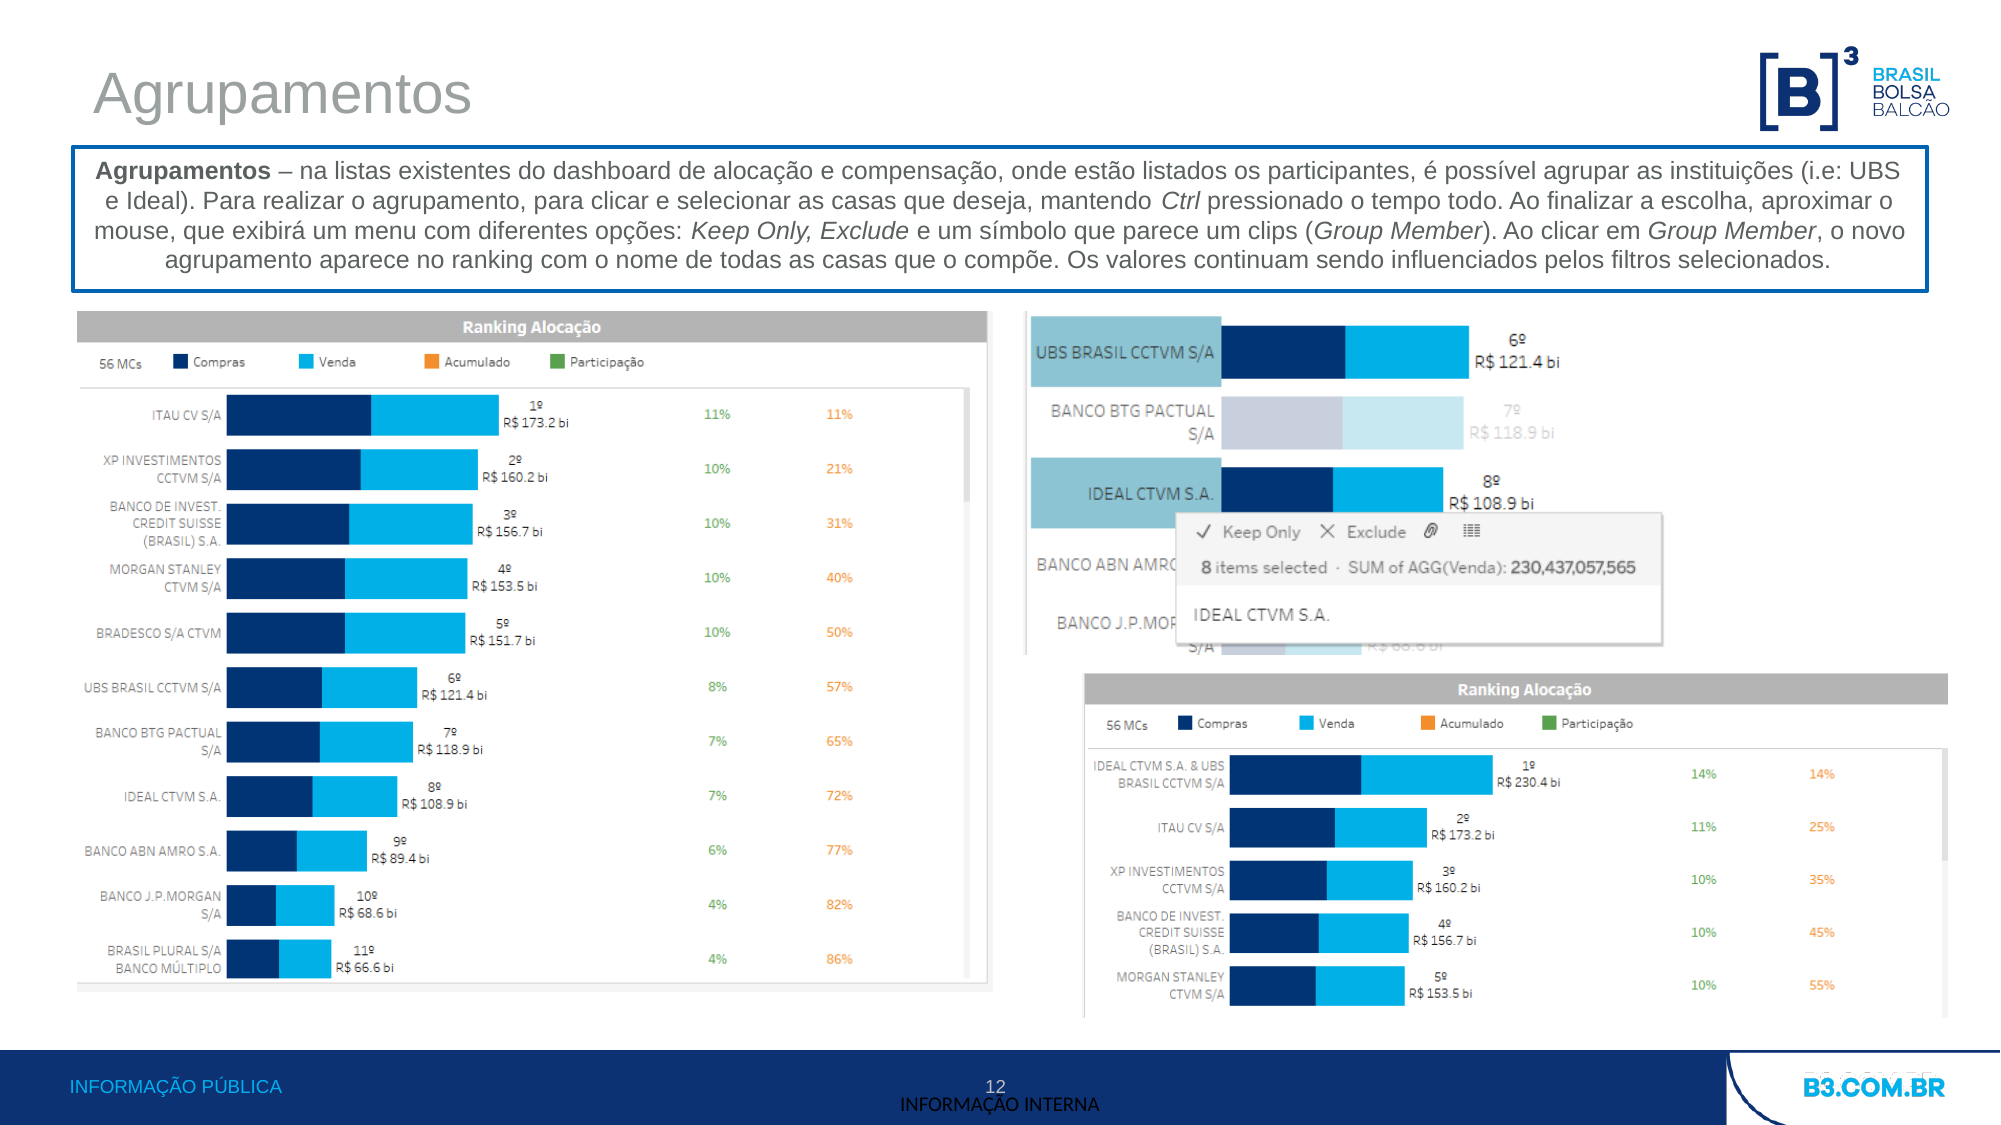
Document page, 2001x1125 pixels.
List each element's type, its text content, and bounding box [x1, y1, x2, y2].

text_box Agrupamentos [78, 54, 1742, 127]
picture [1082, 673, 1948, 1018]
picture [1756, 42, 1955, 134]
picture [1023, 311, 1676, 656]
picture [76, 311, 993, 992]
text_box Agrupamentos – na listas existentes do dashboard de alocação e compensação, onde estão listados os participantes, é possível agrupar as instituições (i.e: UBS e Ideal). Para realizar o agrupamento, para clicar e selecionar as casas que deseja, mantendo Ctrl pressionado o tempo todo. Ao finalizar a escolha, aproximar o mouse, que exibirá um menu com diferentes opções: Keep Only, Exclude e um símbolo que parece um clips (Group Member). Ao clicar em Group Member, o novo agrupamento aparece no ranking com o nome de todas as casas que o compõe. Os valores continuam sendo influenciados pelos filtros selecionados. [71, 145, 1929, 293]
picture [0, 1043, 2000, 1125]
